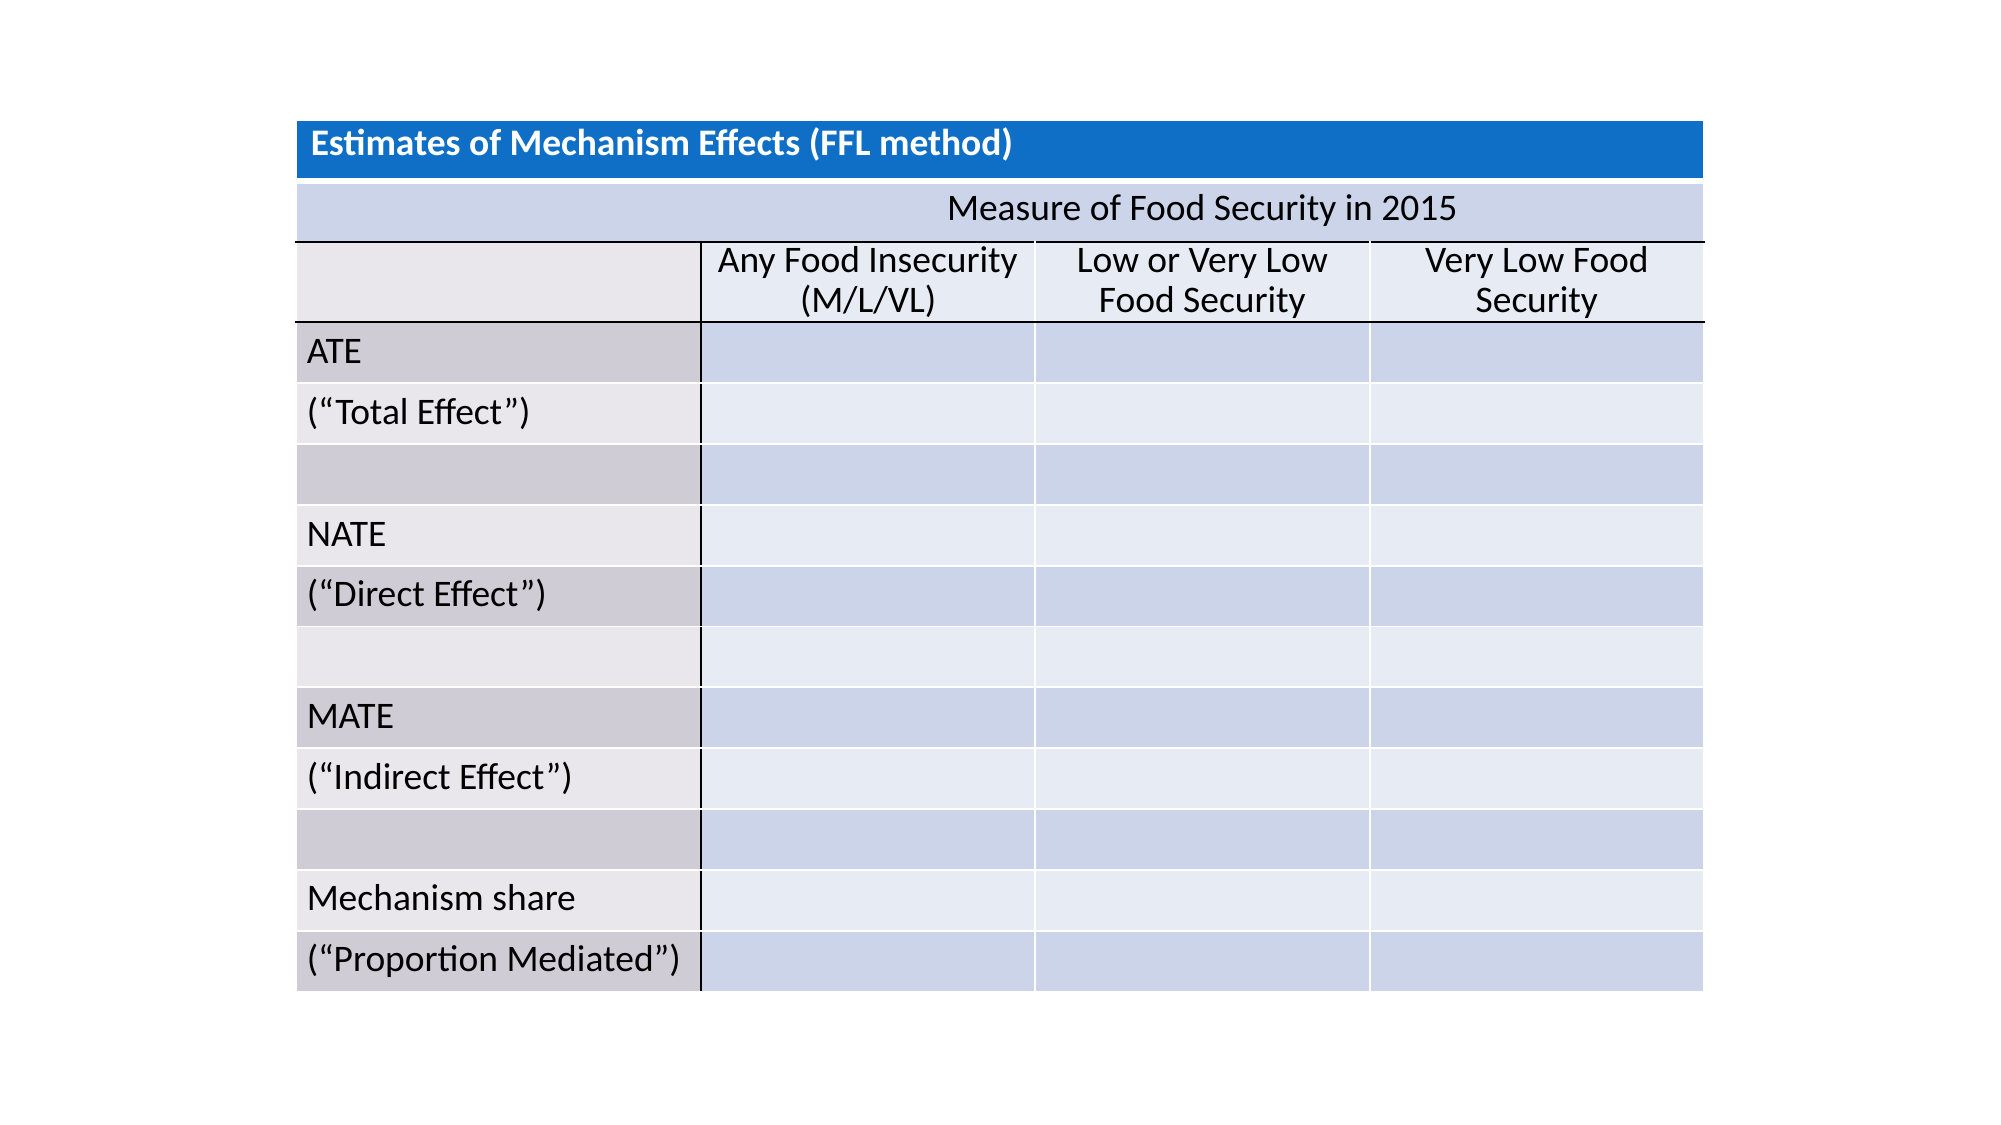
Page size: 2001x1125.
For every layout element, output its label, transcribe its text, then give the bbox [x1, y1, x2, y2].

table_cell [1371, 445, 1703, 504]
table_cell [702, 932, 1034, 991]
table_header Estimates of Mechanism Effects (FFL method) [297, 121, 1703, 178]
table_cell [297, 243, 700, 321]
table_cell [1371, 749, 1703, 808]
table_cell NATE [297, 506, 700, 565]
table_cell [702, 445, 1034, 504]
table_cell [1371, 688, 1703, 747]
table_cell [702, 810, 1034, 869]
table_cell [1371, 627, 1703, 686]
table_cell [1036, 749, 1369, 808]
table_cell (“Indirect Effect”) [297, 749, 700, 808]
table_cell [1371, 932, 1703, 991]
table_cell [1371, 871, 1703, 930]
table_cell [702, 627, 1034, 686]
table_cell [702, 323, 1034, 382]
table_cell [297, 810, 700, 869]
table_cell [702, 749, 1034, 808]
table_cell [1036, 323, 1369, 382]
table_cell [1371, 323, 1703, 382]
table_cell [702, 871, 1034, 930]
table_cell [1036, 932, 1369, 991]
table_cell [1036, 810, 1369, 869]
table_cell [1036, 567, 1369, 626]
table_cell [1036, 506, 1369, 565]
table_cell [702, 384, 1034, 443]
table_cell [702, 506, 1034, 565]
table_cell [1036, 688, 1369, 747]
table_cell [1036, 627, 1369, 686]
table_cell Very Low Food Security [1371, 243, 1703, 321]
table_cell [1036, 445, 1369, 504]
table_cell [1371, 506, 1703, 565]
table_cell [1036, 384, 1369, 443]
table_cell [297, 445, 700, 504]
table_cell [297, 627, 700, 686]
table_cell Low or Very Low Food Security [1036, 243, 1369, 321]
table_cell (“Direct Effect”) [297, 567, 700, 626]
table_cell Mechanism share [297, 871, 700, 930]
table_cell [1036, 871, 1369, 930]
table_cell [1371, 384, 1703, 443]
table_cell [702, 567, 1034, 626]
table_cell [1371, 567, 1703, 626]
table_cell ATE [297, 323, 700, 382]
table_cell [297, 184, 701, 241]
table_cell (“Proportion Mediated”) [297, 932, 700, 991]
table_cell MATE [297, 688, 700, 747]
table_cell Measure of Food Security in 2015 [701, 184, 1703, 241]
table_cell (“Total Effect”) [297, 384, 700, 443]
table_cell [1371, 810, 1703, 869]
table_cell [702, 688, 1034, 747]
table_cell Any Food Insecurity (M/L/VL) [702, 243, 1034, 321]
